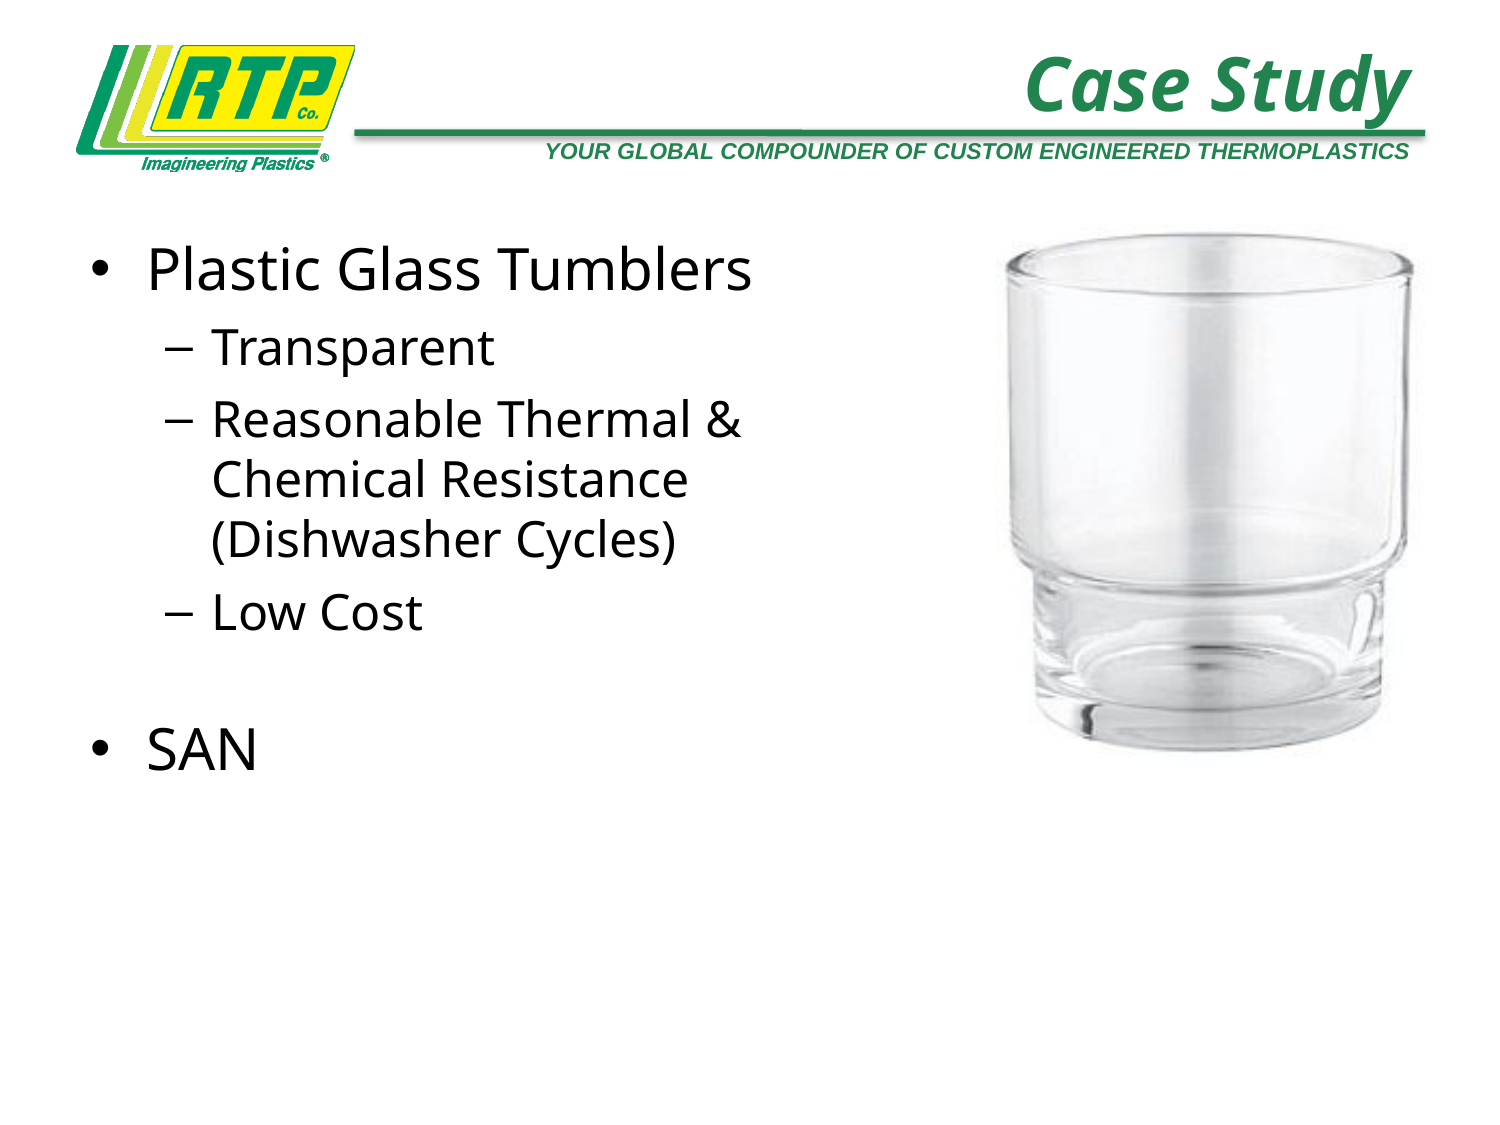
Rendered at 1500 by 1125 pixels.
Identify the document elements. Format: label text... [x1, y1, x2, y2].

list Plastic Glass Tumblers Transparent Reasonable Thermal & Chemical Resistance (Dishwasher Cycles) Low Cost SAN [75, 224, 861, 1050]
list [994, 224, 1426, 763]
title Case Study [354, 0, 1425, 135]
